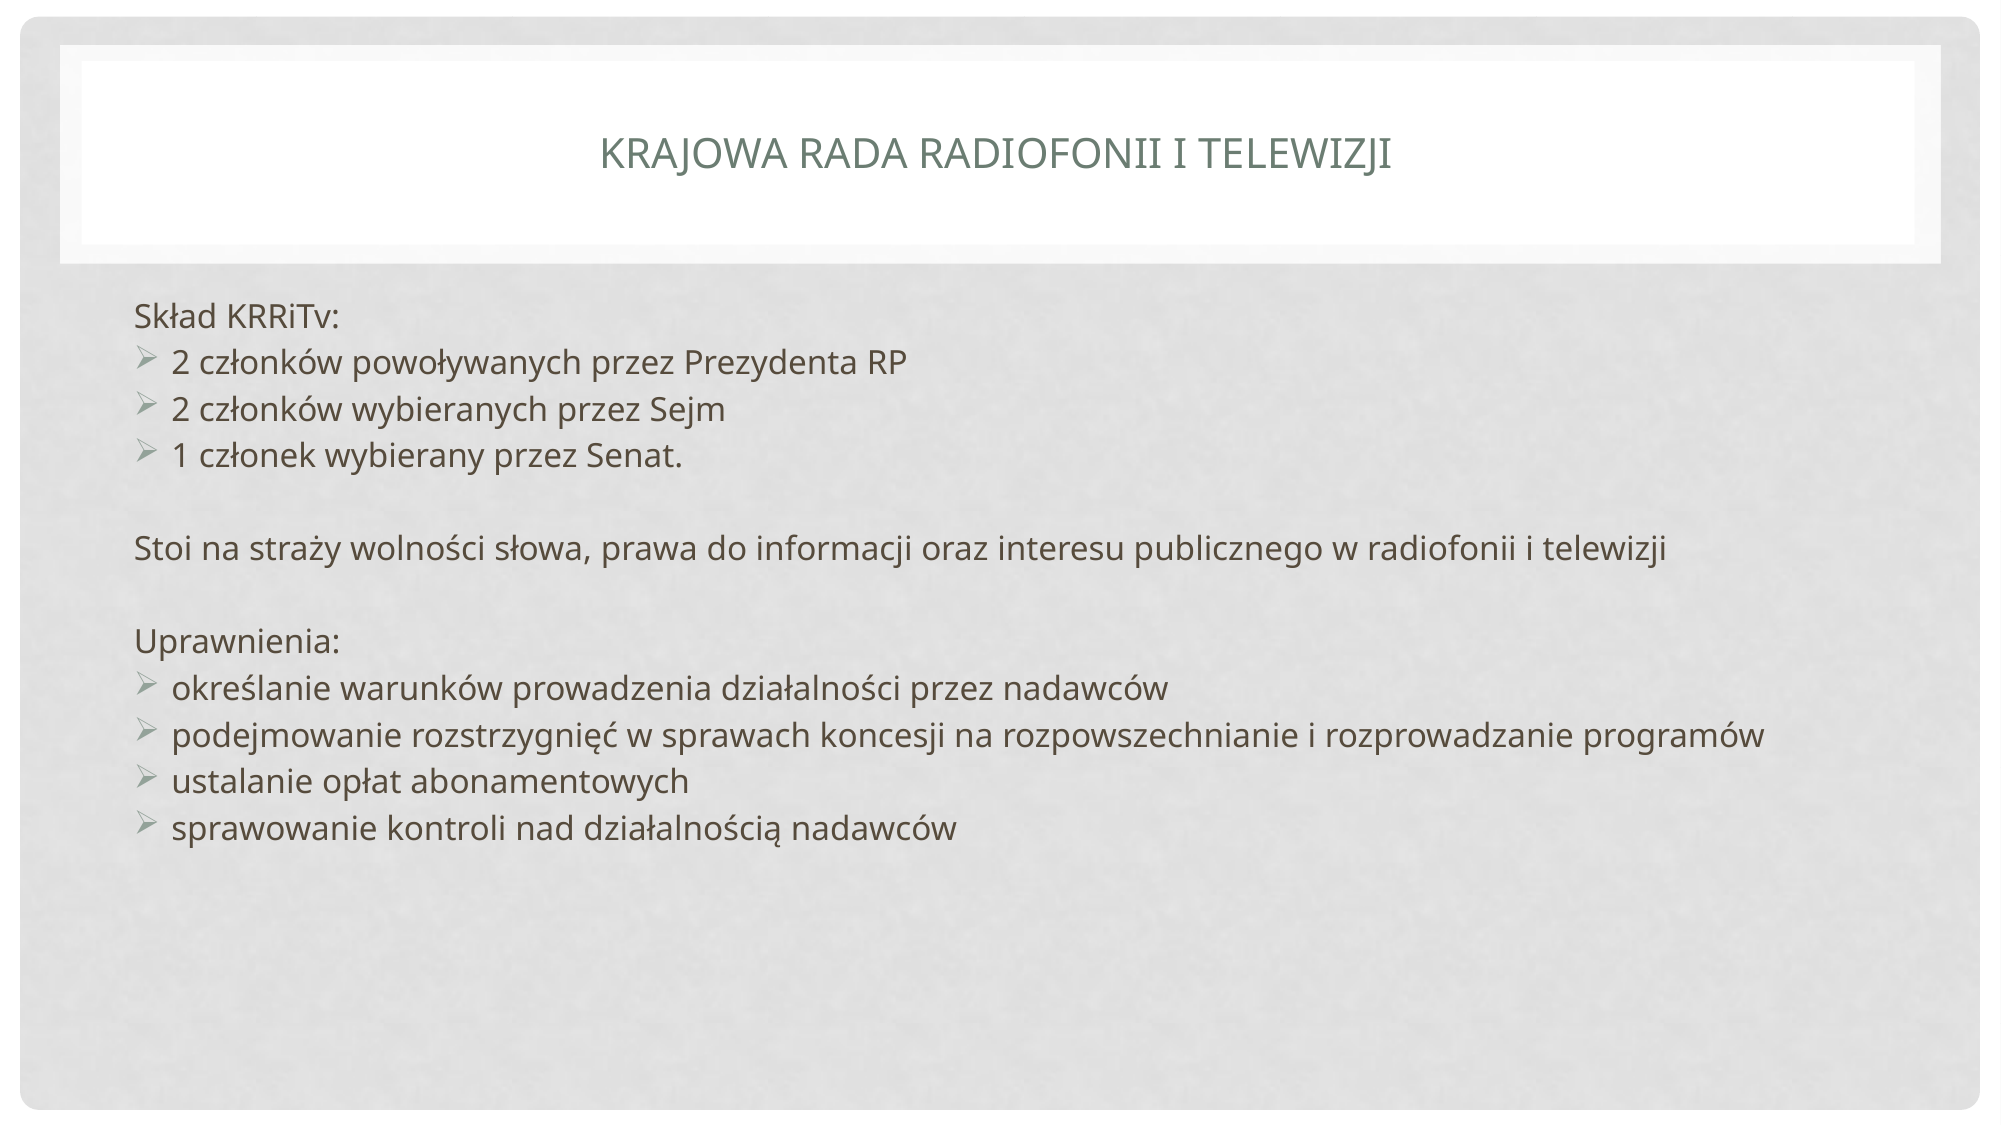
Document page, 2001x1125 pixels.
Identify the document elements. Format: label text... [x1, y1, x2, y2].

list Skład KRRiTv: 2 członków powoływanych przez Prezydenta RP 2 członków wybieranych przez Sejm 1 członek wybierany przez Senat. Stoi na straży wolności słowa, prawa do informacji oraz interesu publicznego w radiofonii i telewizji Uprawnienia: określanie warunków prowadzenia działalności przez nadawców podejmowanie rozstrzygnięć w sprawach koncesji na rozpowszechnianie i rozprowadzanie programów ustalanie opłat abonamentowych sprawowanie kontroli nad działalnością nadawców [99, 287, 1900, 1005]
title Krajowa rada Radiofonii i telewizji [93, 66, 1900, 238]
